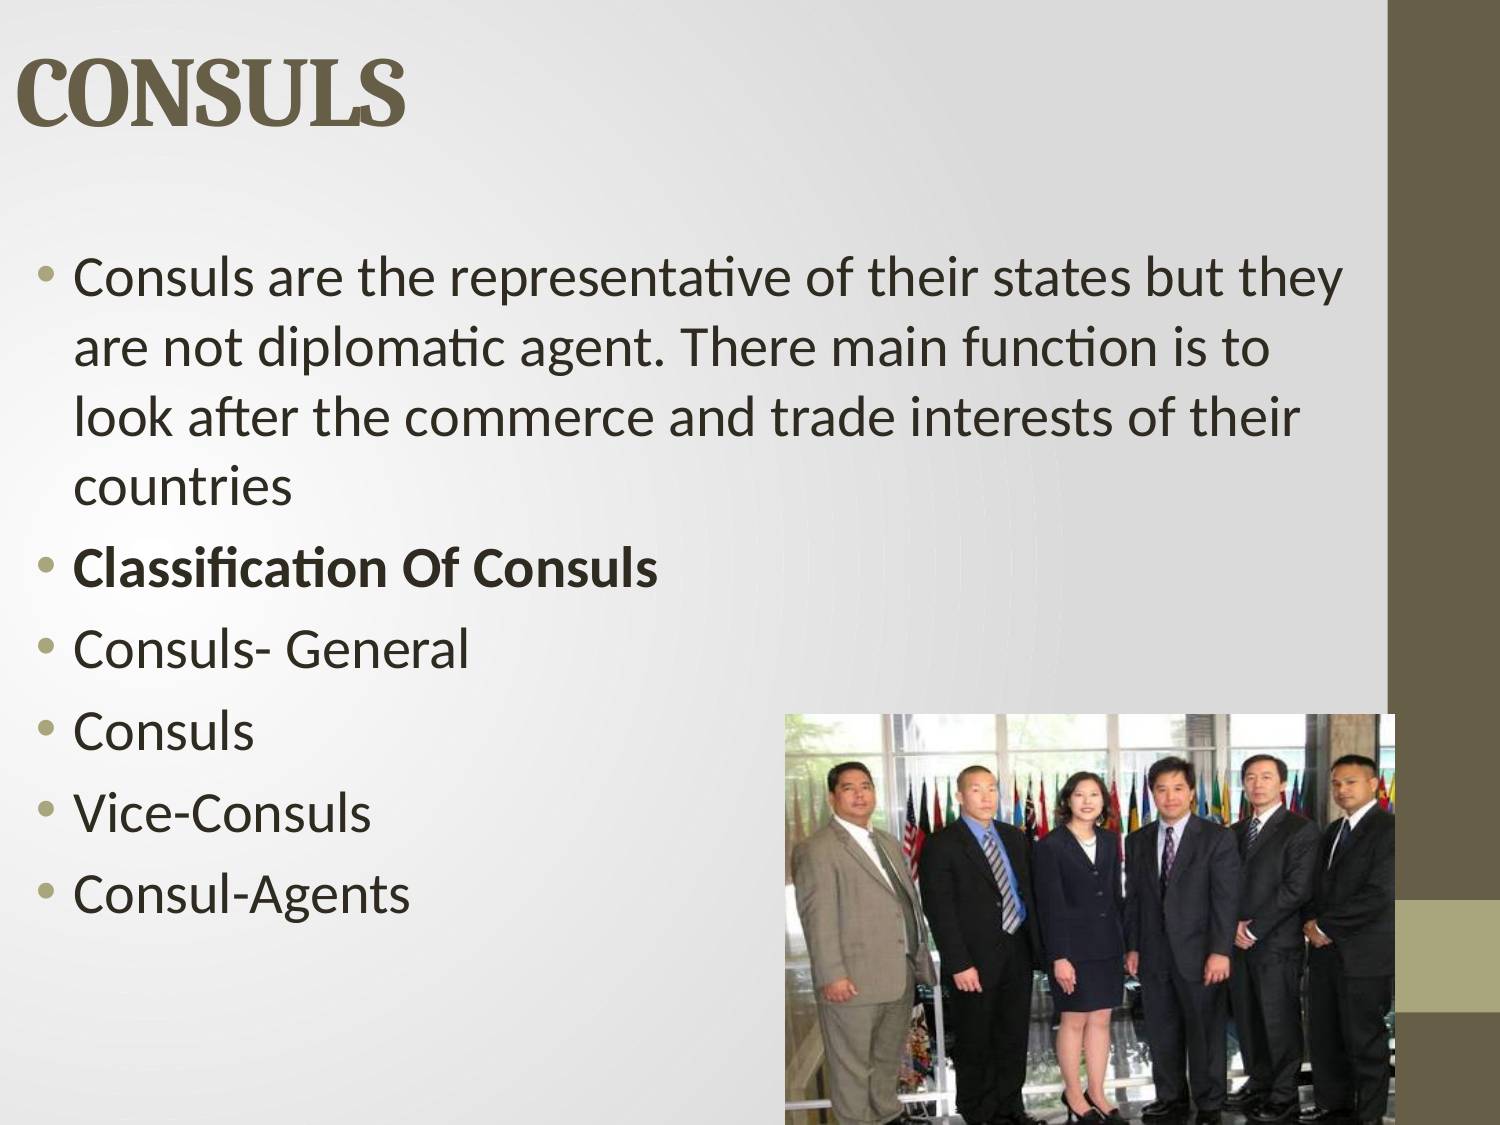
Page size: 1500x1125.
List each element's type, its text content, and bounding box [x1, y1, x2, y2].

list Consuls are the representative of their states but they are not diplomatic agent. There main function is to look after the commerce and trade interests of their countries Classification Of Consuls Consuls- General Consuls Vice-Consuls Consul-Agents [2, 149, 1388, 1125]
picture [784, 714, 1396, 1125]
title CONSULS [0, 0, 1400, 173]
